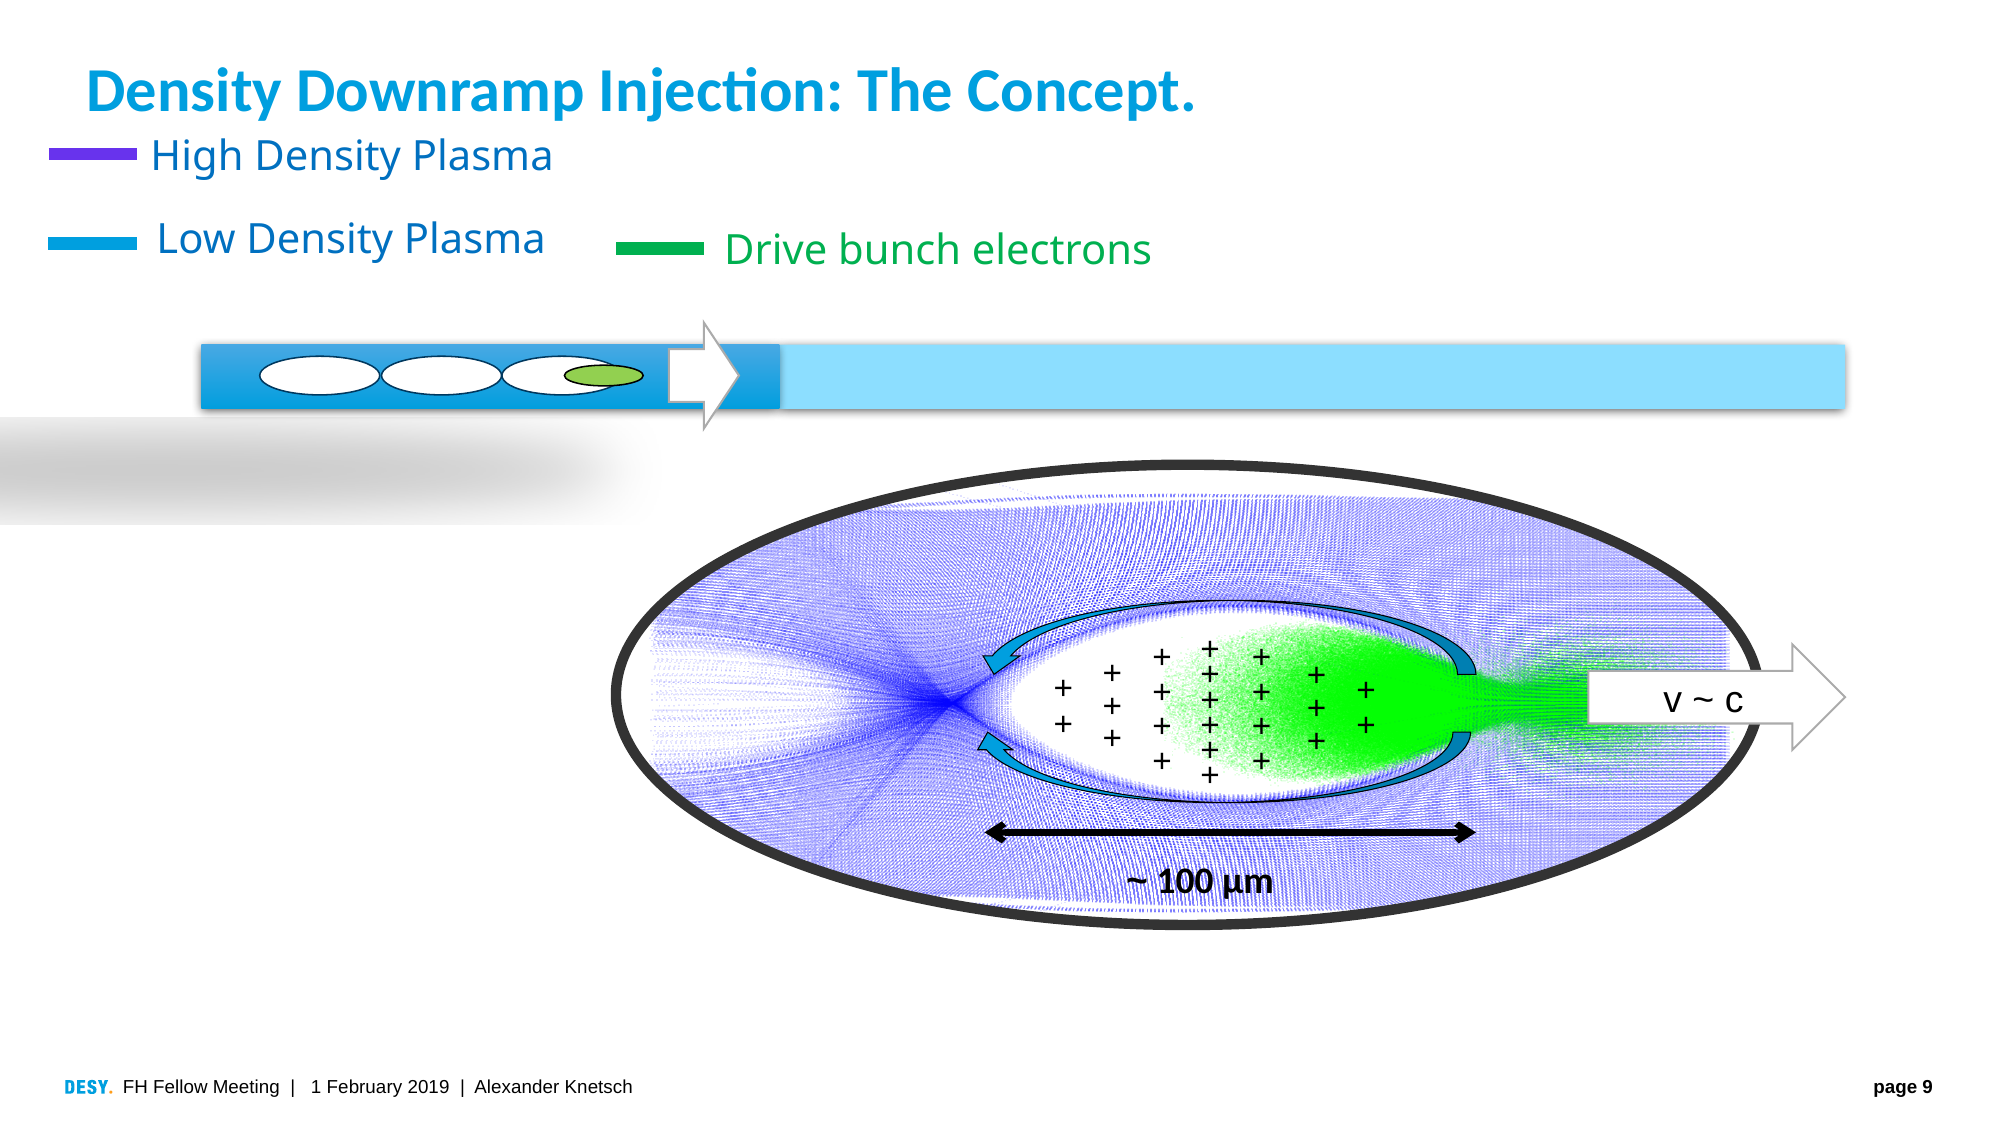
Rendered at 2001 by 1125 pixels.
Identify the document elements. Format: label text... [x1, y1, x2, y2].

text_box Drive bunch electrons [717, 219, 1339, 277]
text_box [615, 464, 1846, 925]
text_box High Density Plasma [143, 125, 616, 183]
footer FH Fellow Meeting | 1 February 2019 | Alexander Knetsch [122, 1075, 1762, 1106]
text_box [785, 344, 1846, 409]
text_box [502, 355, 613, 396]
title Density Downramp Injection: The Concept. [86, 57, 1914, 132]
text_box [381, 355, 503, 396]
text_box [563, 364, 645, 387]
text_box [718, 344, 780, 409]
text_box [258, 355, 381, 396]
text_box [668, 322, 739, 429]
text_box [201, 344, 703, 409]
text_box Low Density Plasma [149, 208, 622, 266]
